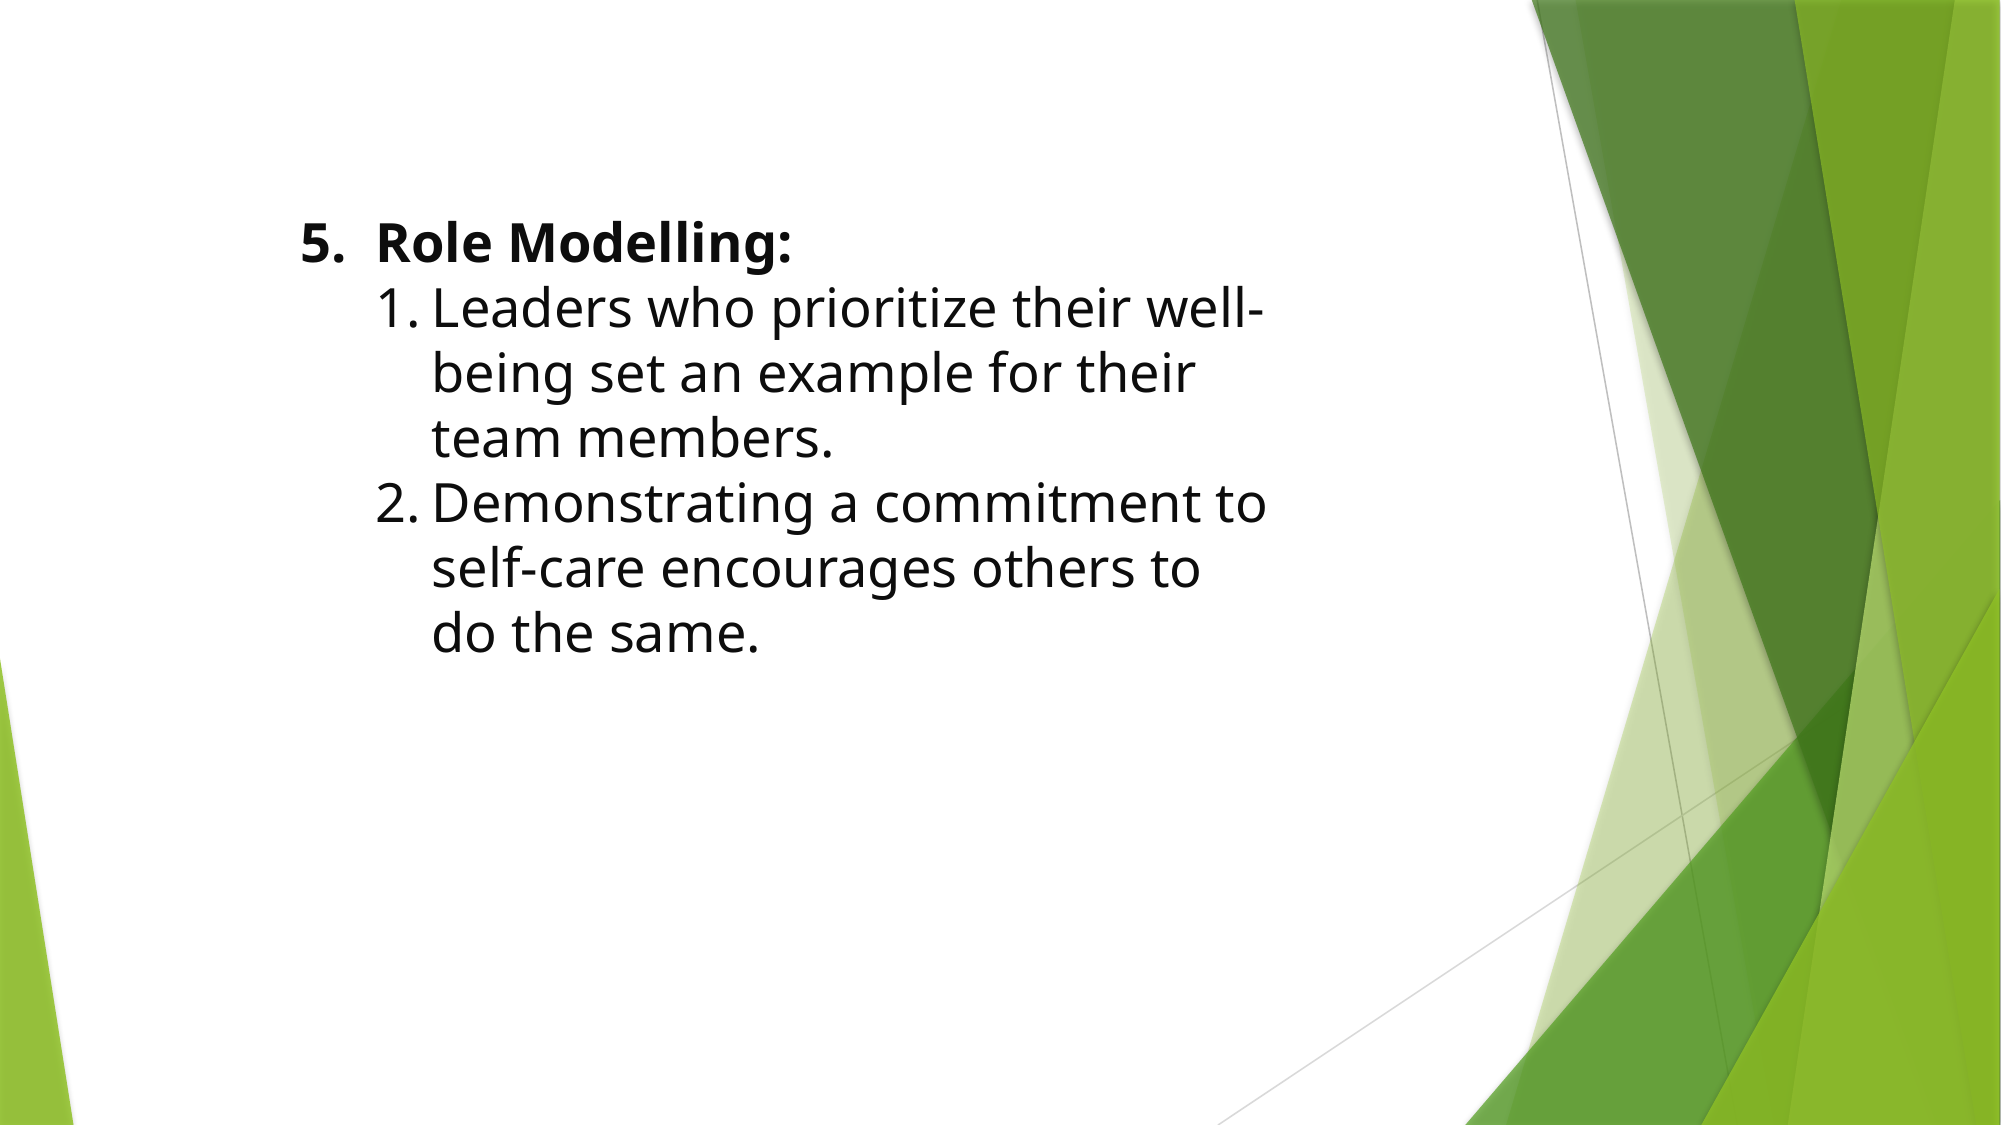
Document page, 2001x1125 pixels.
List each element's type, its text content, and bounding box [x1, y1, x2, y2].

text_box Role Modelling: Leaders who prioritize their well-being set an example for their team members. Demonstrating a commitment to self-care encourages others to do the same. [285, 201, 1286, 671]
